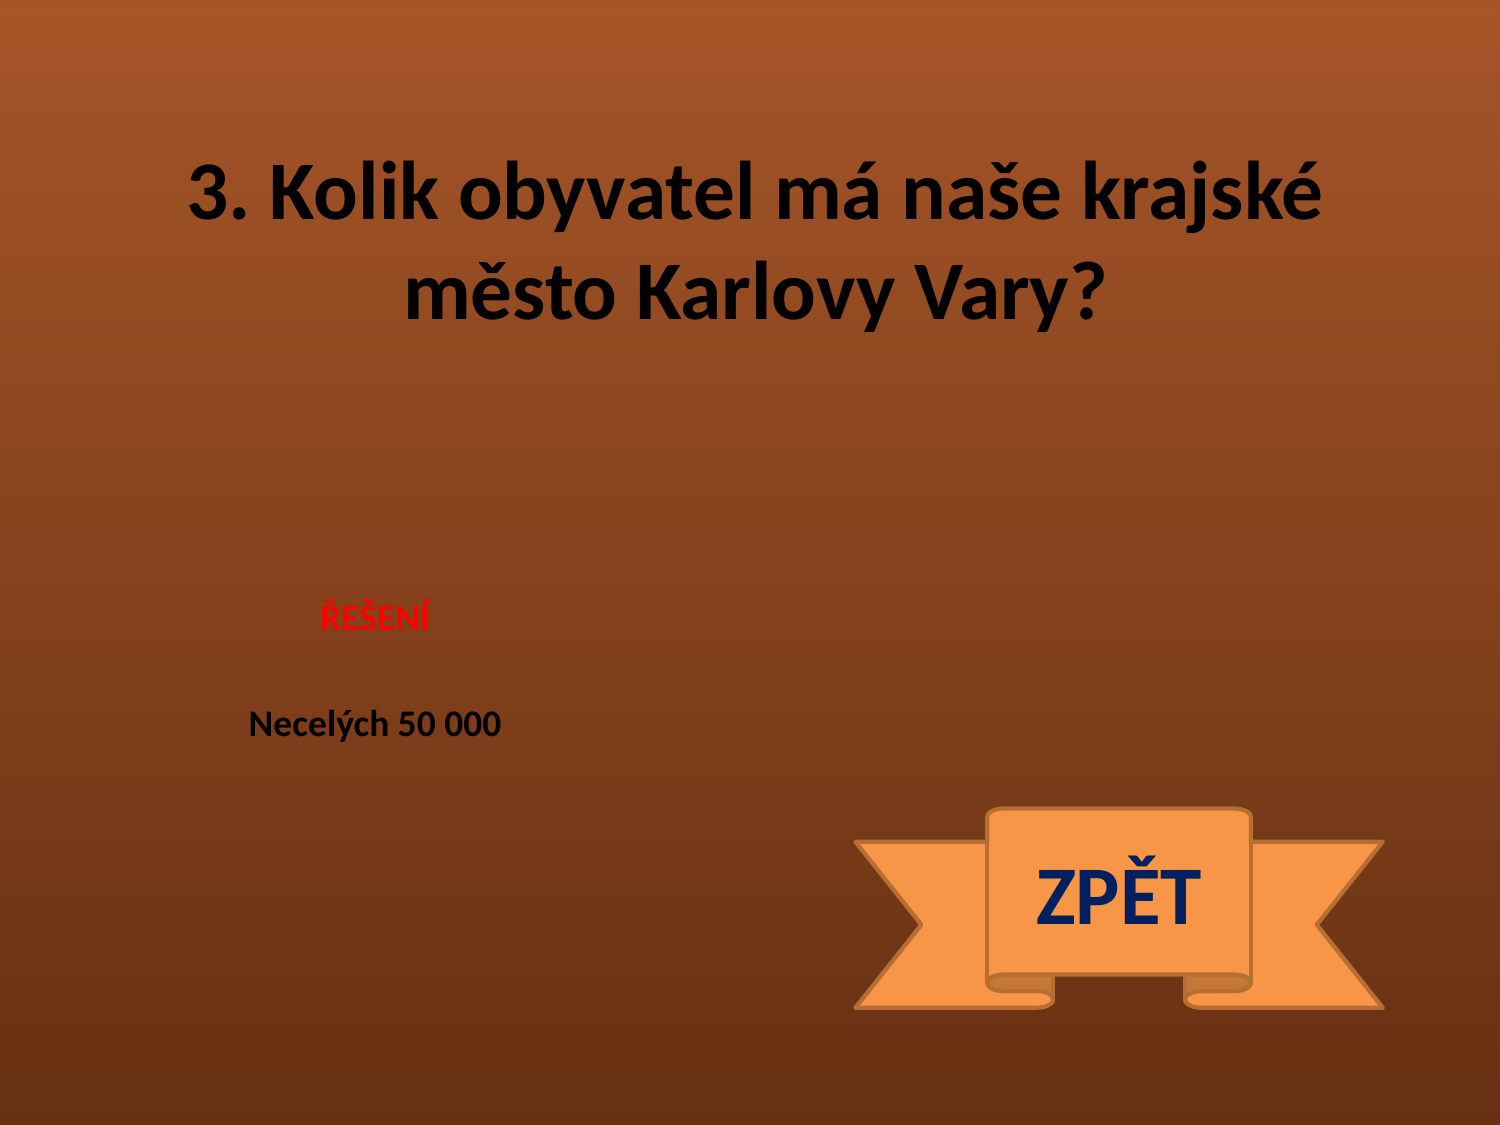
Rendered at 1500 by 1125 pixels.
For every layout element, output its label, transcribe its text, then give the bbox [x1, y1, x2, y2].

text_box ŘEŠENÍ [152, 585, 598, 646]
text_box Necelých 50 000 [152, 691, 598, 752]
text_box 3. Kolik obyvatel má naše krajské město Karlovy Vary? [163, 128, 1348, 344]
text_box ZPĚT [853, 806, 1385, 1010]
